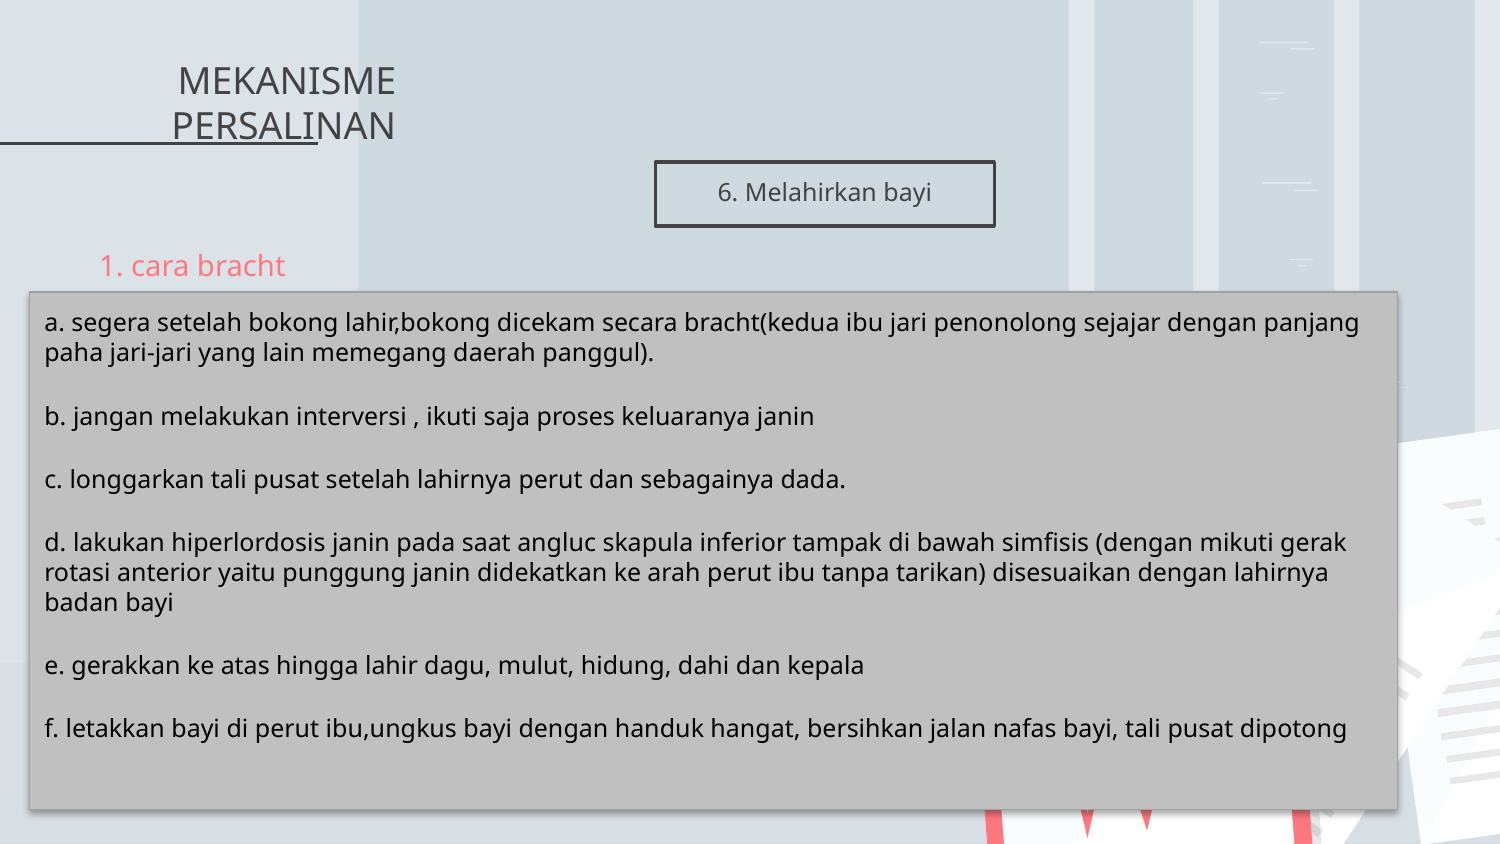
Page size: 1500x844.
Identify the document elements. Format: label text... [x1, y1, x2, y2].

title 1. cara bracht [0, 221, 301, 310]
title MEKANISME PERSALINAN [29, 114, 412, 162]
text_box 6. Melahirkan bayi [655, 161, 995, 227]
subtitle a. segera setelah bokong lahir,bokong dicekam secara bracht(kedua ibu jari penonolong sejajar dengan panjang paha jari-jari yang lain memegang daerah panggul). b. jangan melakukan interversi , ikuti saja proses keluaranya janin c. longgarkan tali pusat setelah lahirnya perut dan sebagainya dada. d. lakukan hiperlordosis janin pada saat angluc skapula inferior tampak di bawah simfisis (dengan mikuti gerak rotasi anterior yaitu punggung janin didekatkan ke arah perut ibu tanpa tarikan) disesuaikan dengan lahirnya badan bayi e. gerakkan ke atas hingga lahir dagu, mulut, hidung, dahi dan kepala f. letakkan bayi di perut ibu,ungkus bayi dengan handuk hangat, bersihkan jalan nafas bayi, tali pusat dipotong [29, 291, 1398, 810]
